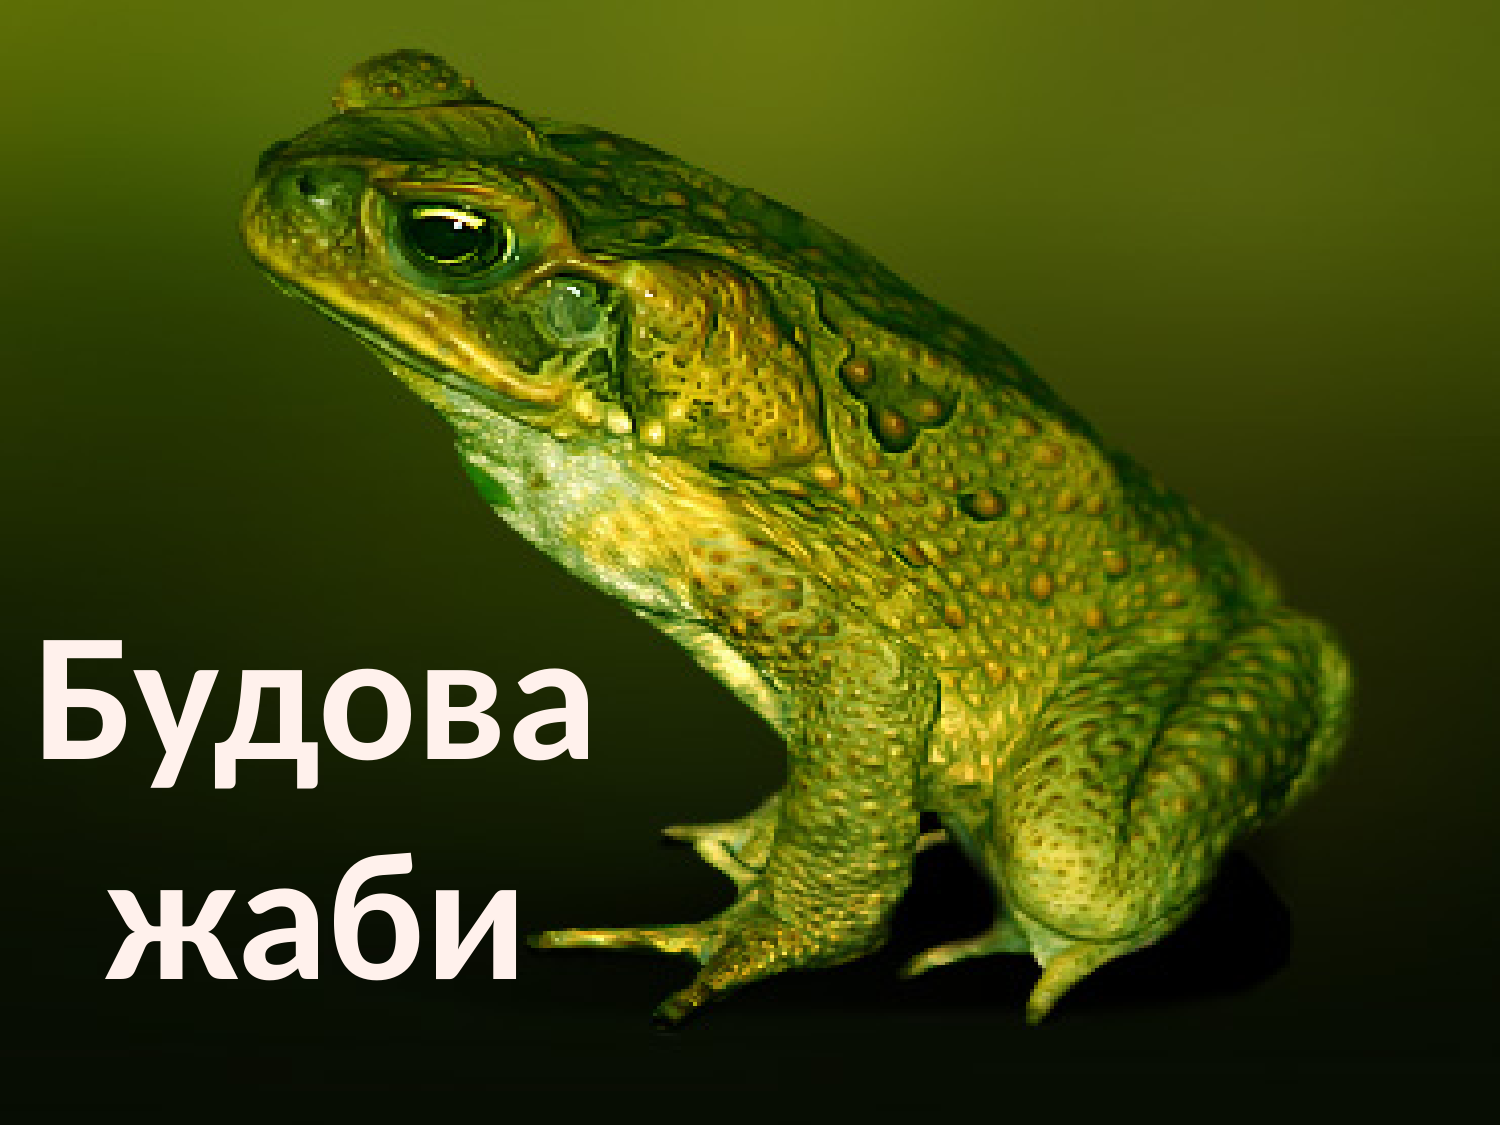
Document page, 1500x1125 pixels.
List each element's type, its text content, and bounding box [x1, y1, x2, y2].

title Будова жаби [0, 468, 632, 1125]
picture [0, 0, 1500, 1125]
